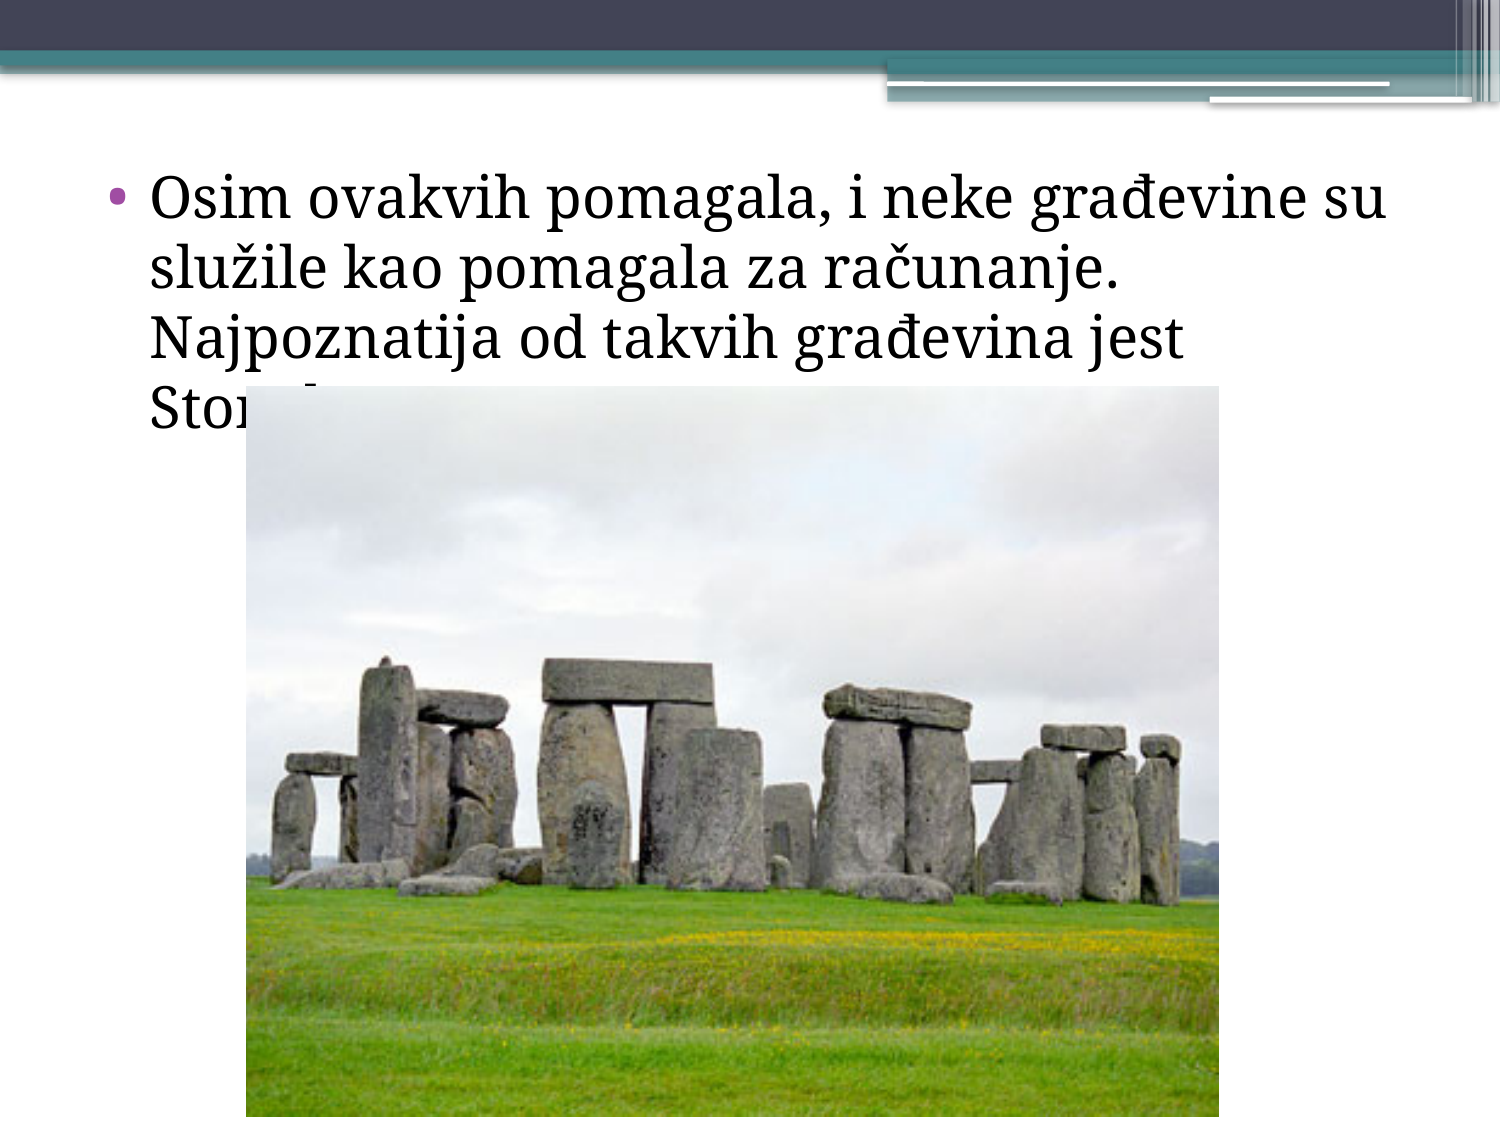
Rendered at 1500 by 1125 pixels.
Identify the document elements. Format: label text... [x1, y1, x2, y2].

list Osim ovakvih pomagala, i neke građevine su služile kao pomagala za računanje. Najpoznatija od takvih građevina jest Stonehenge. [75, 152, 1425, 399]
picture [245, 386, 1219, 1117]
